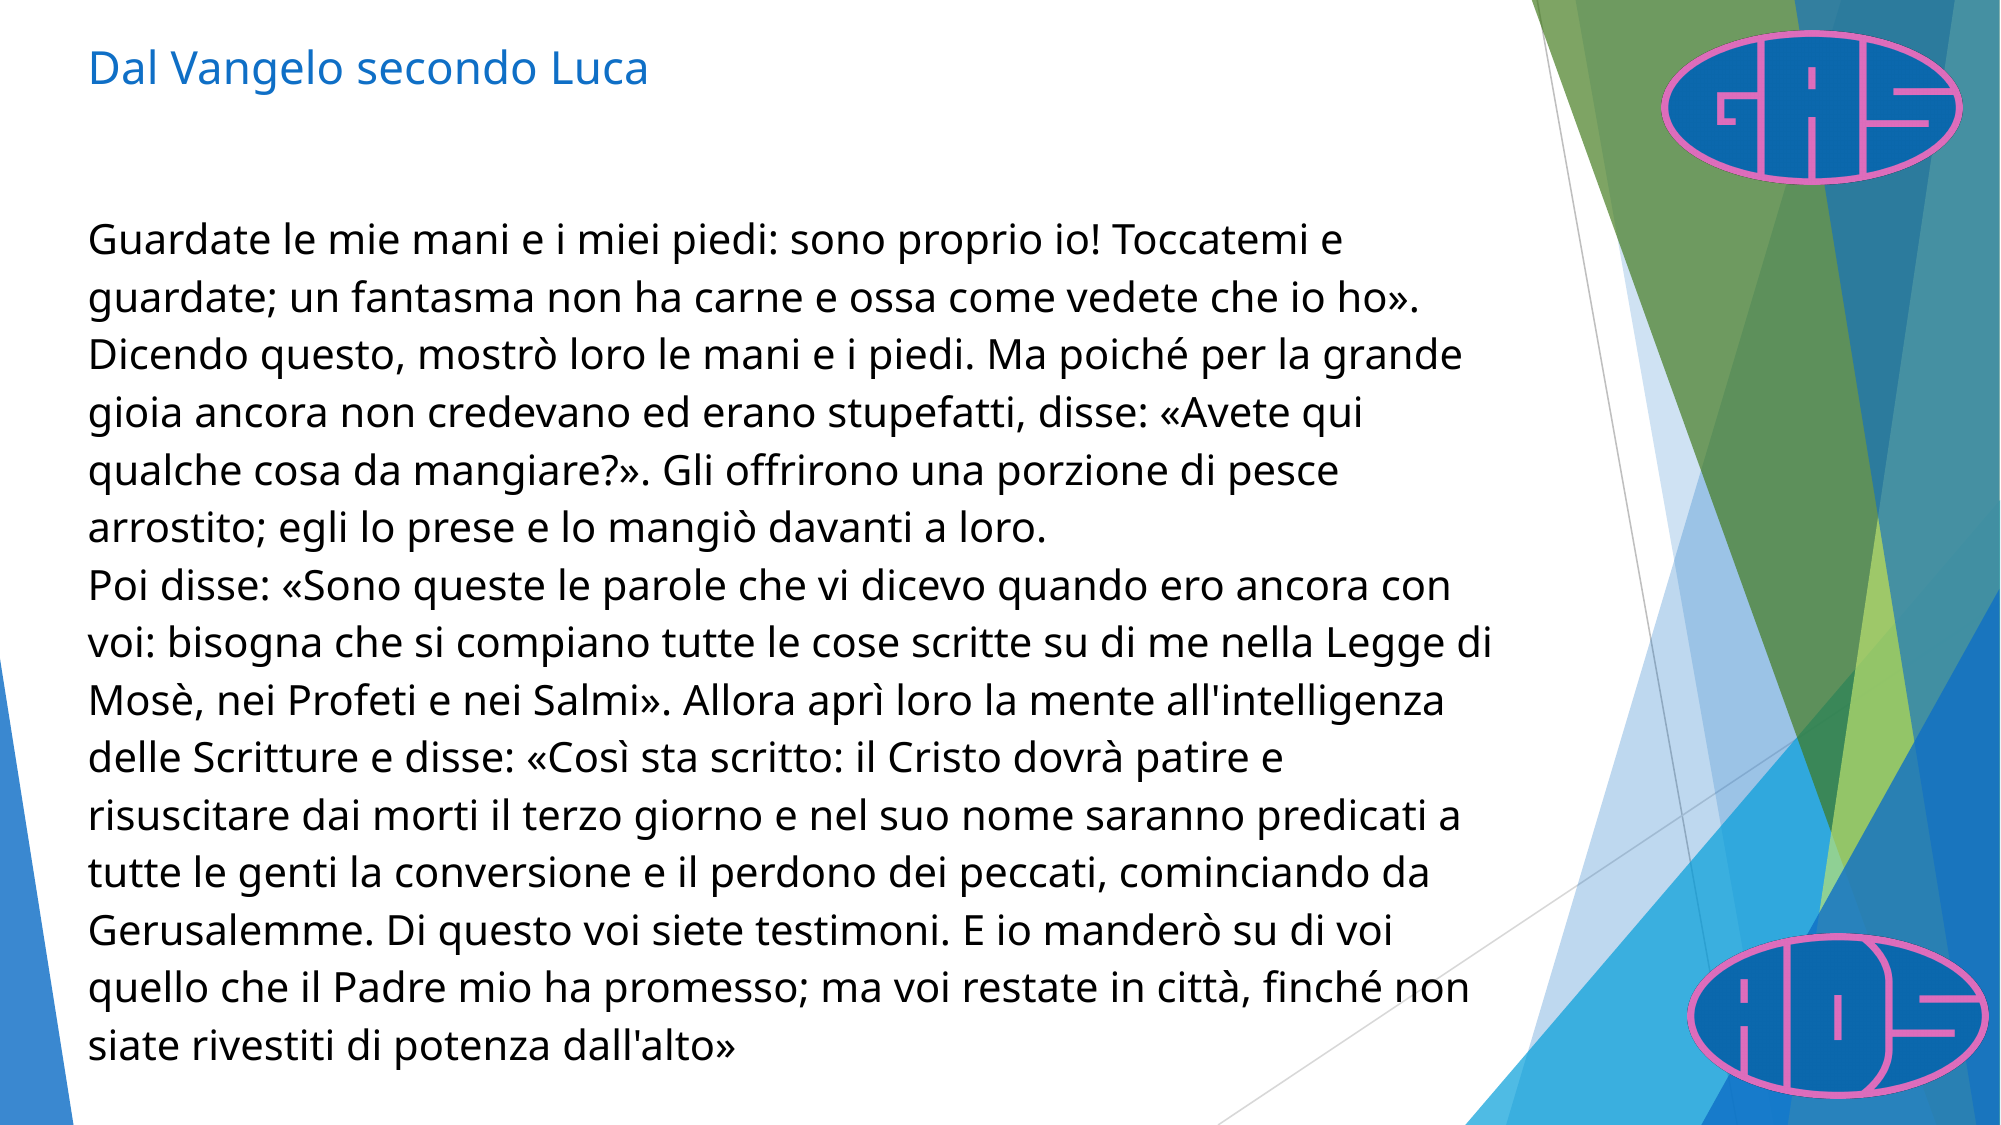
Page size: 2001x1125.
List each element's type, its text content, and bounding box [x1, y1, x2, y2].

picture [1687, 933, 1989, 1100]
list Guardate le mie mani e i miei piedi: sono proprio io! Toccatemi e guardate; un fantasma non ha carne e ossa come vedete che io ho». Dicendo questo, mostrò loro le mani e i piedi. Ma poiché per la grande gioia ancora non credevano ed erano stupefatti, disse: «Avete qui qualche cosa da mangiare?». Gli offrirono una porzione di pesce arrostito; egli lo prese e lo mangiò davanti a loro. Poi disse: «Sono queste le parole che vi dicevo quando ero ancora con voi: bisogna che si compiano tutte le cose scritte su di me nella Legge di Mosè, nei Profeti e nei Salmi». Allora aprì loro la mente all'intelligenza delle Scritture e disse: «Così sta scritto: il Cristo dovrà patire e risuscitare dai morti il terzo giorno e nel suo nome saranno predicati a tutte le genti la conversione e il perdono dei peccati, cominciando da Gerusalemme. Di questo voi siete testimoni. E io manderò su di voi quello che il Padre mio ha promesso; ma voi restate in città, finché non siate rivestiti di potenza dall'alto» [72, 198, 1510, 1062]
title Dal Vangelo secondo Luca [72, 30, 1257, 102]
picture [1661, 30, 1963, 185]
